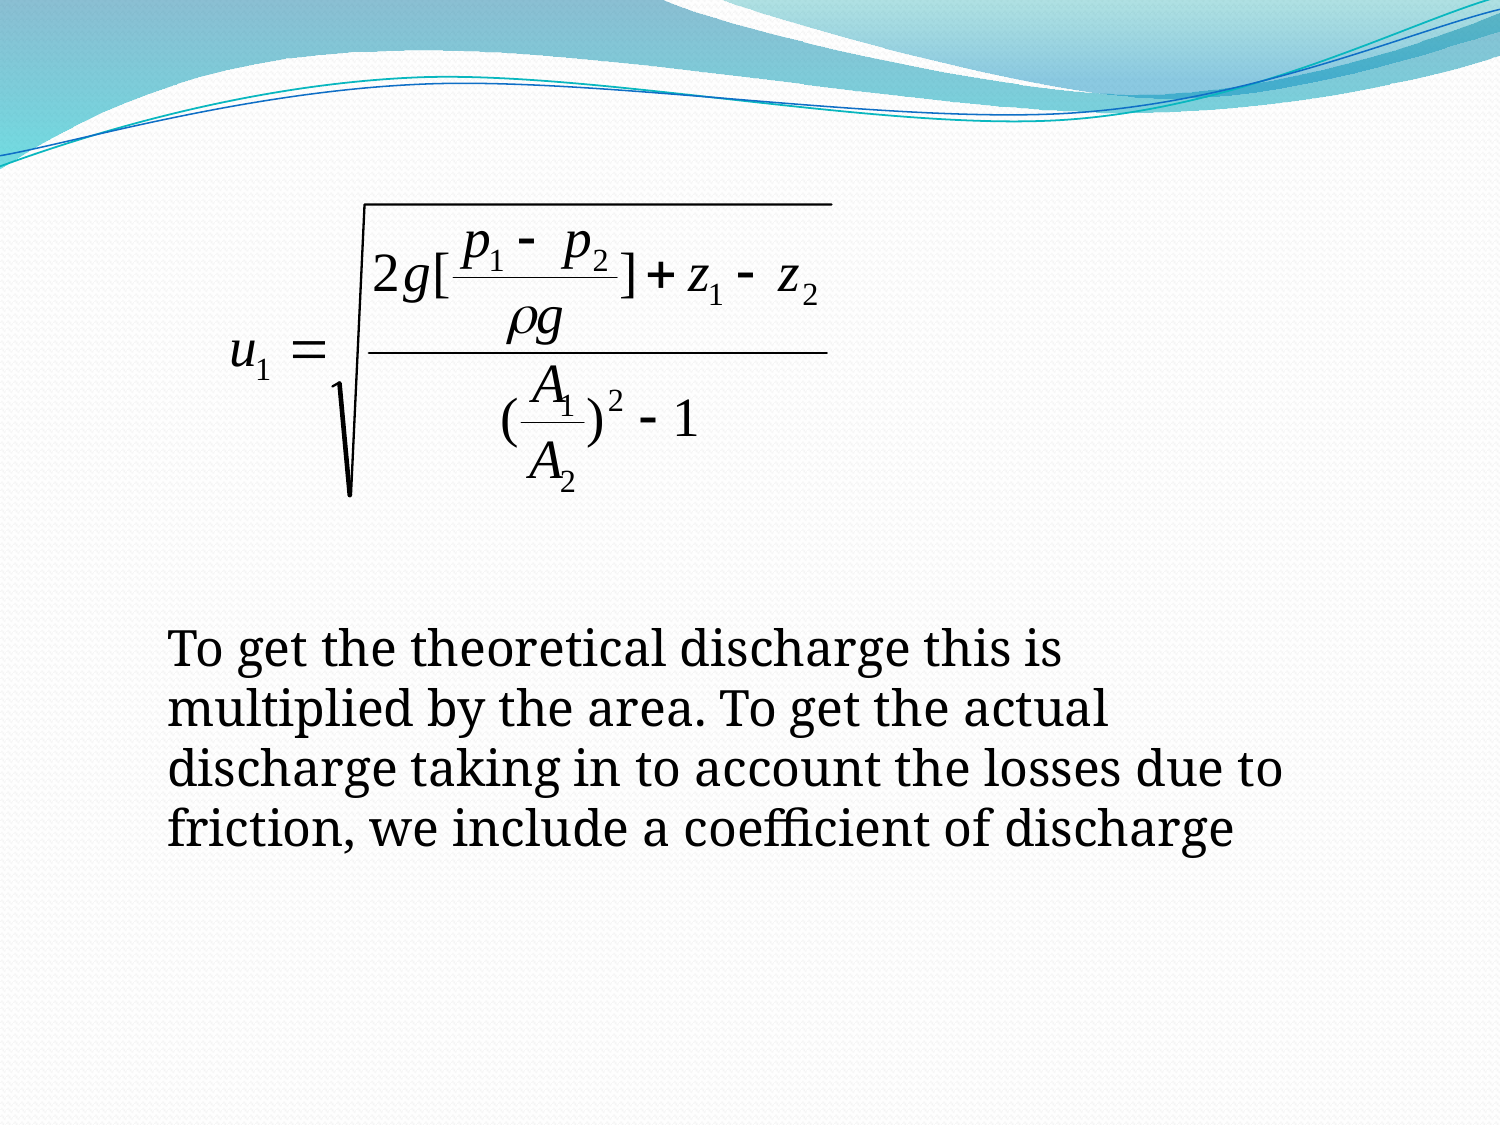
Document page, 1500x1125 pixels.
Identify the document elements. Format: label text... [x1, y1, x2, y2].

text_box To get the theoretical discharge this is multiplied by the area. To get the actual discharge taking in to account the losses due to friction, we include a coefficient of discharge [152, 609, 1336, 865]
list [222, 190, 843, 511]
